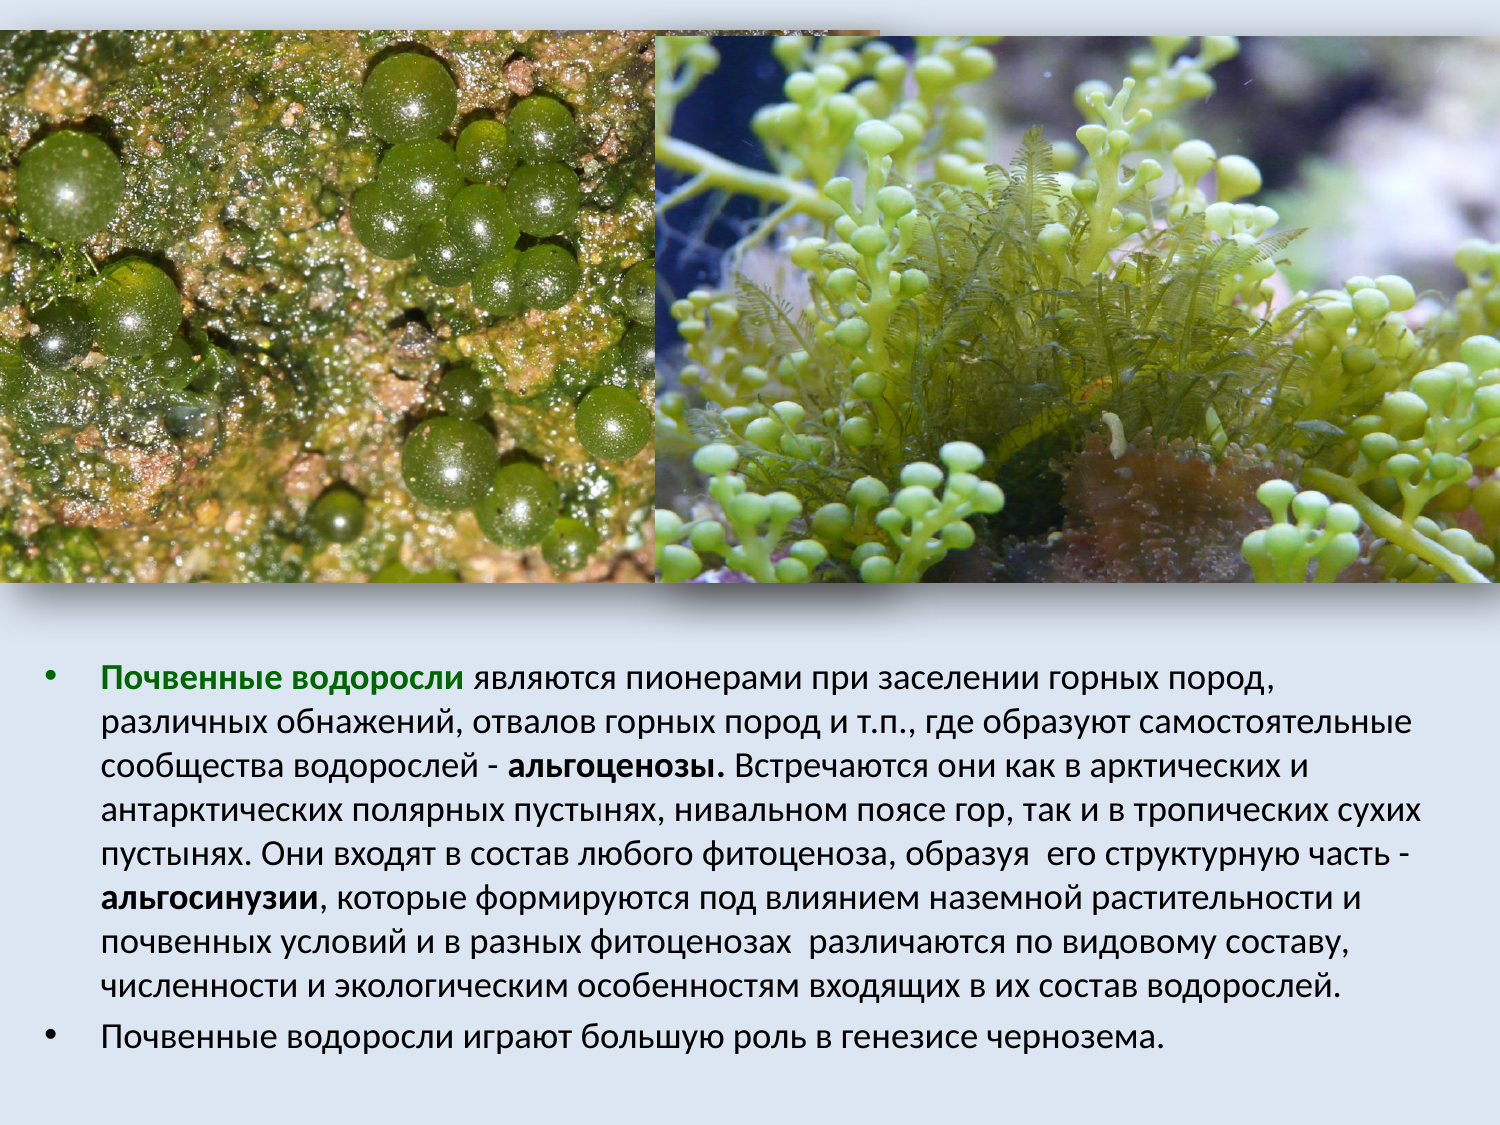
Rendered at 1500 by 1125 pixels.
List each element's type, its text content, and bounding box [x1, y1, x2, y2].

picture [0, 30, 1500, 583]
list Почвенные водоросли являются пионерами при заселении горных пород, различных обнажений, отвалов горных пород и т.п., где образуют самостоятельные со­общества водорослей - альгоценозы. Встречаются они как в арктических и антарктических полярных пустынях, нивальном поясе гор, так и в тропических сухих пустынях. Они входят в состав любого фитоценоза, образуя его структурную часть - альгосинузии, которые формируются под влиянием наземной растительности и почвенных условий и в разных фитоценозах различаются по видовому составу, численности и экологическим особенностям входящих в их состав водорослей. Почвенные водо­росли играют большую роль в генезисе чернозема. [29, 645, 1439, 1083]
